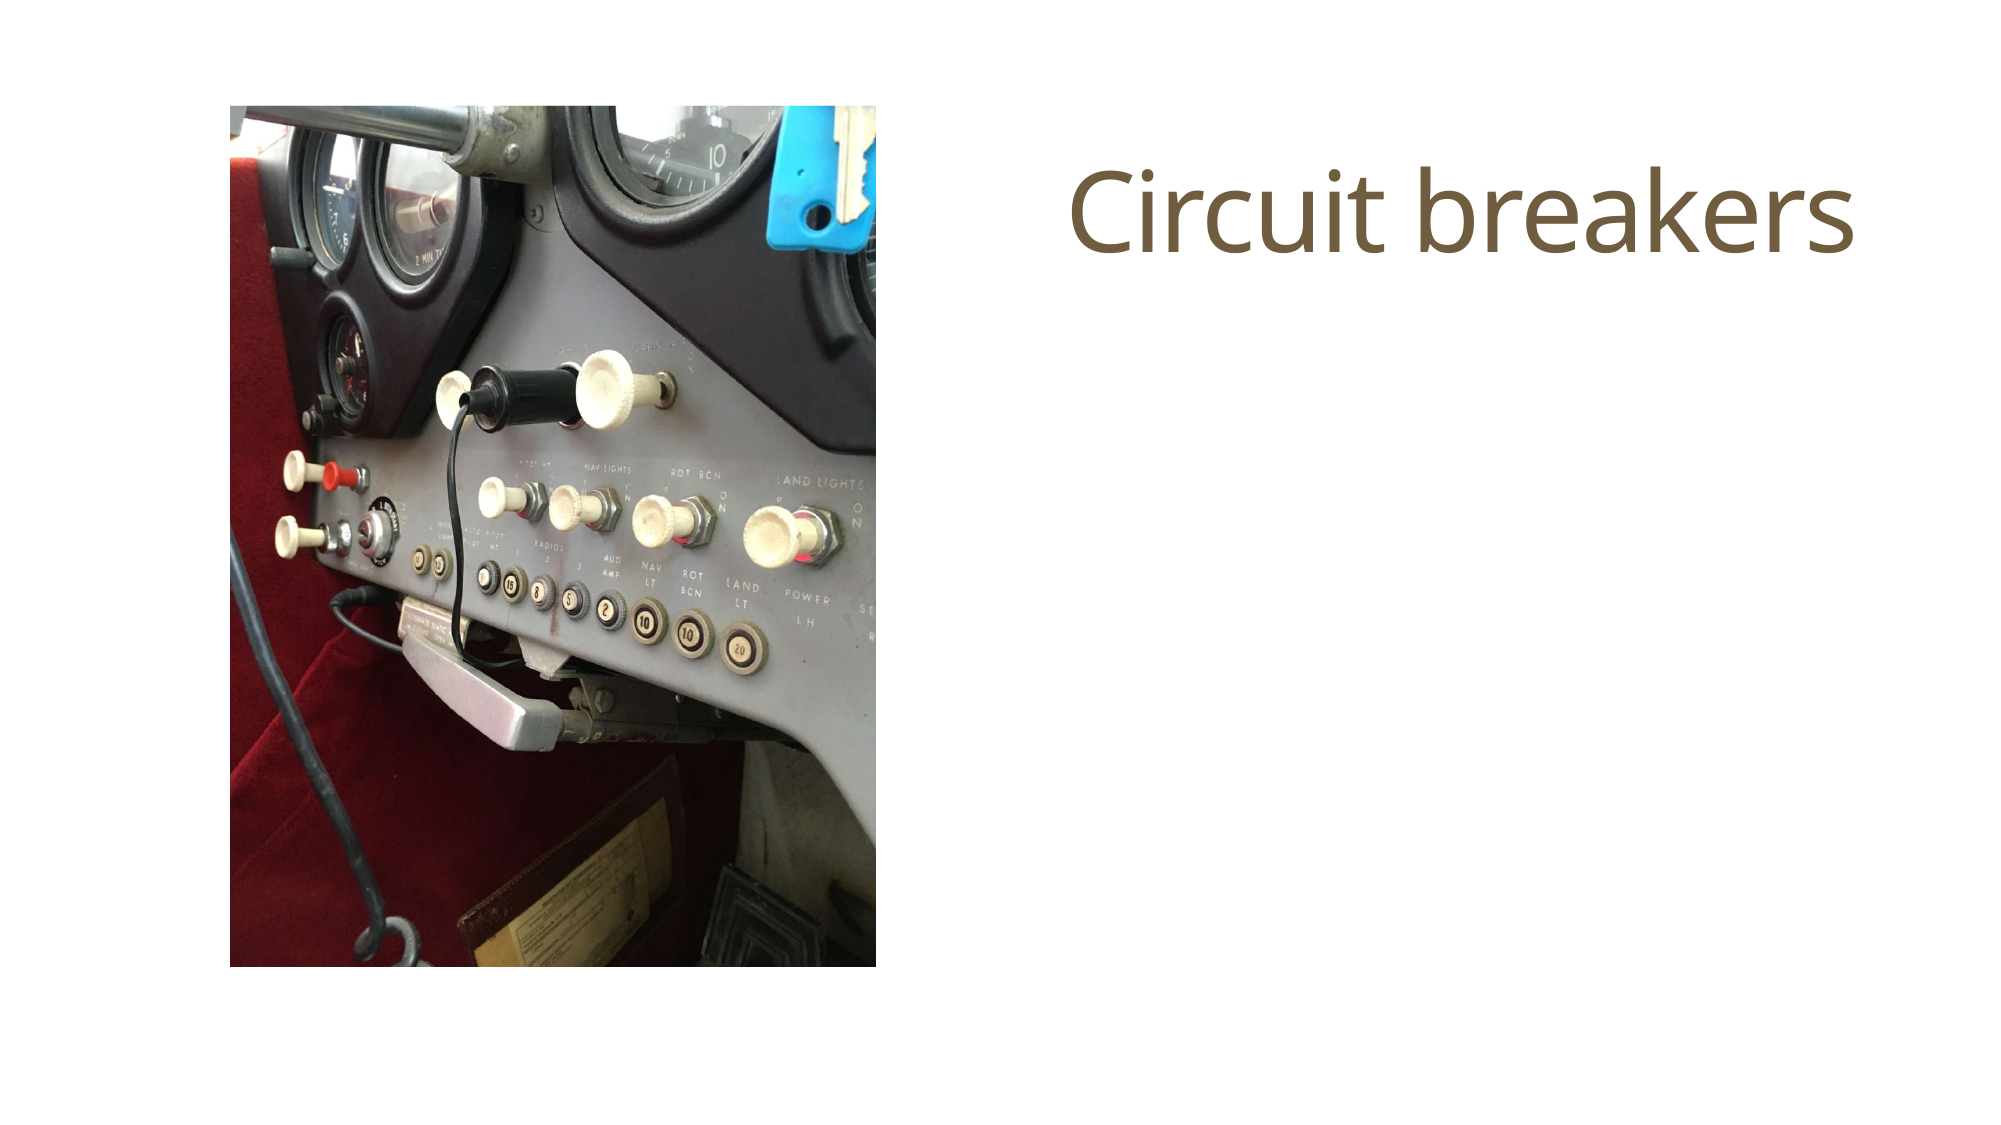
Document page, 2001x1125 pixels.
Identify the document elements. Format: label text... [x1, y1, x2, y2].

picture [121, 107, 984, 966]
title Circuit breakers [1050, 81, 1894, 354]
